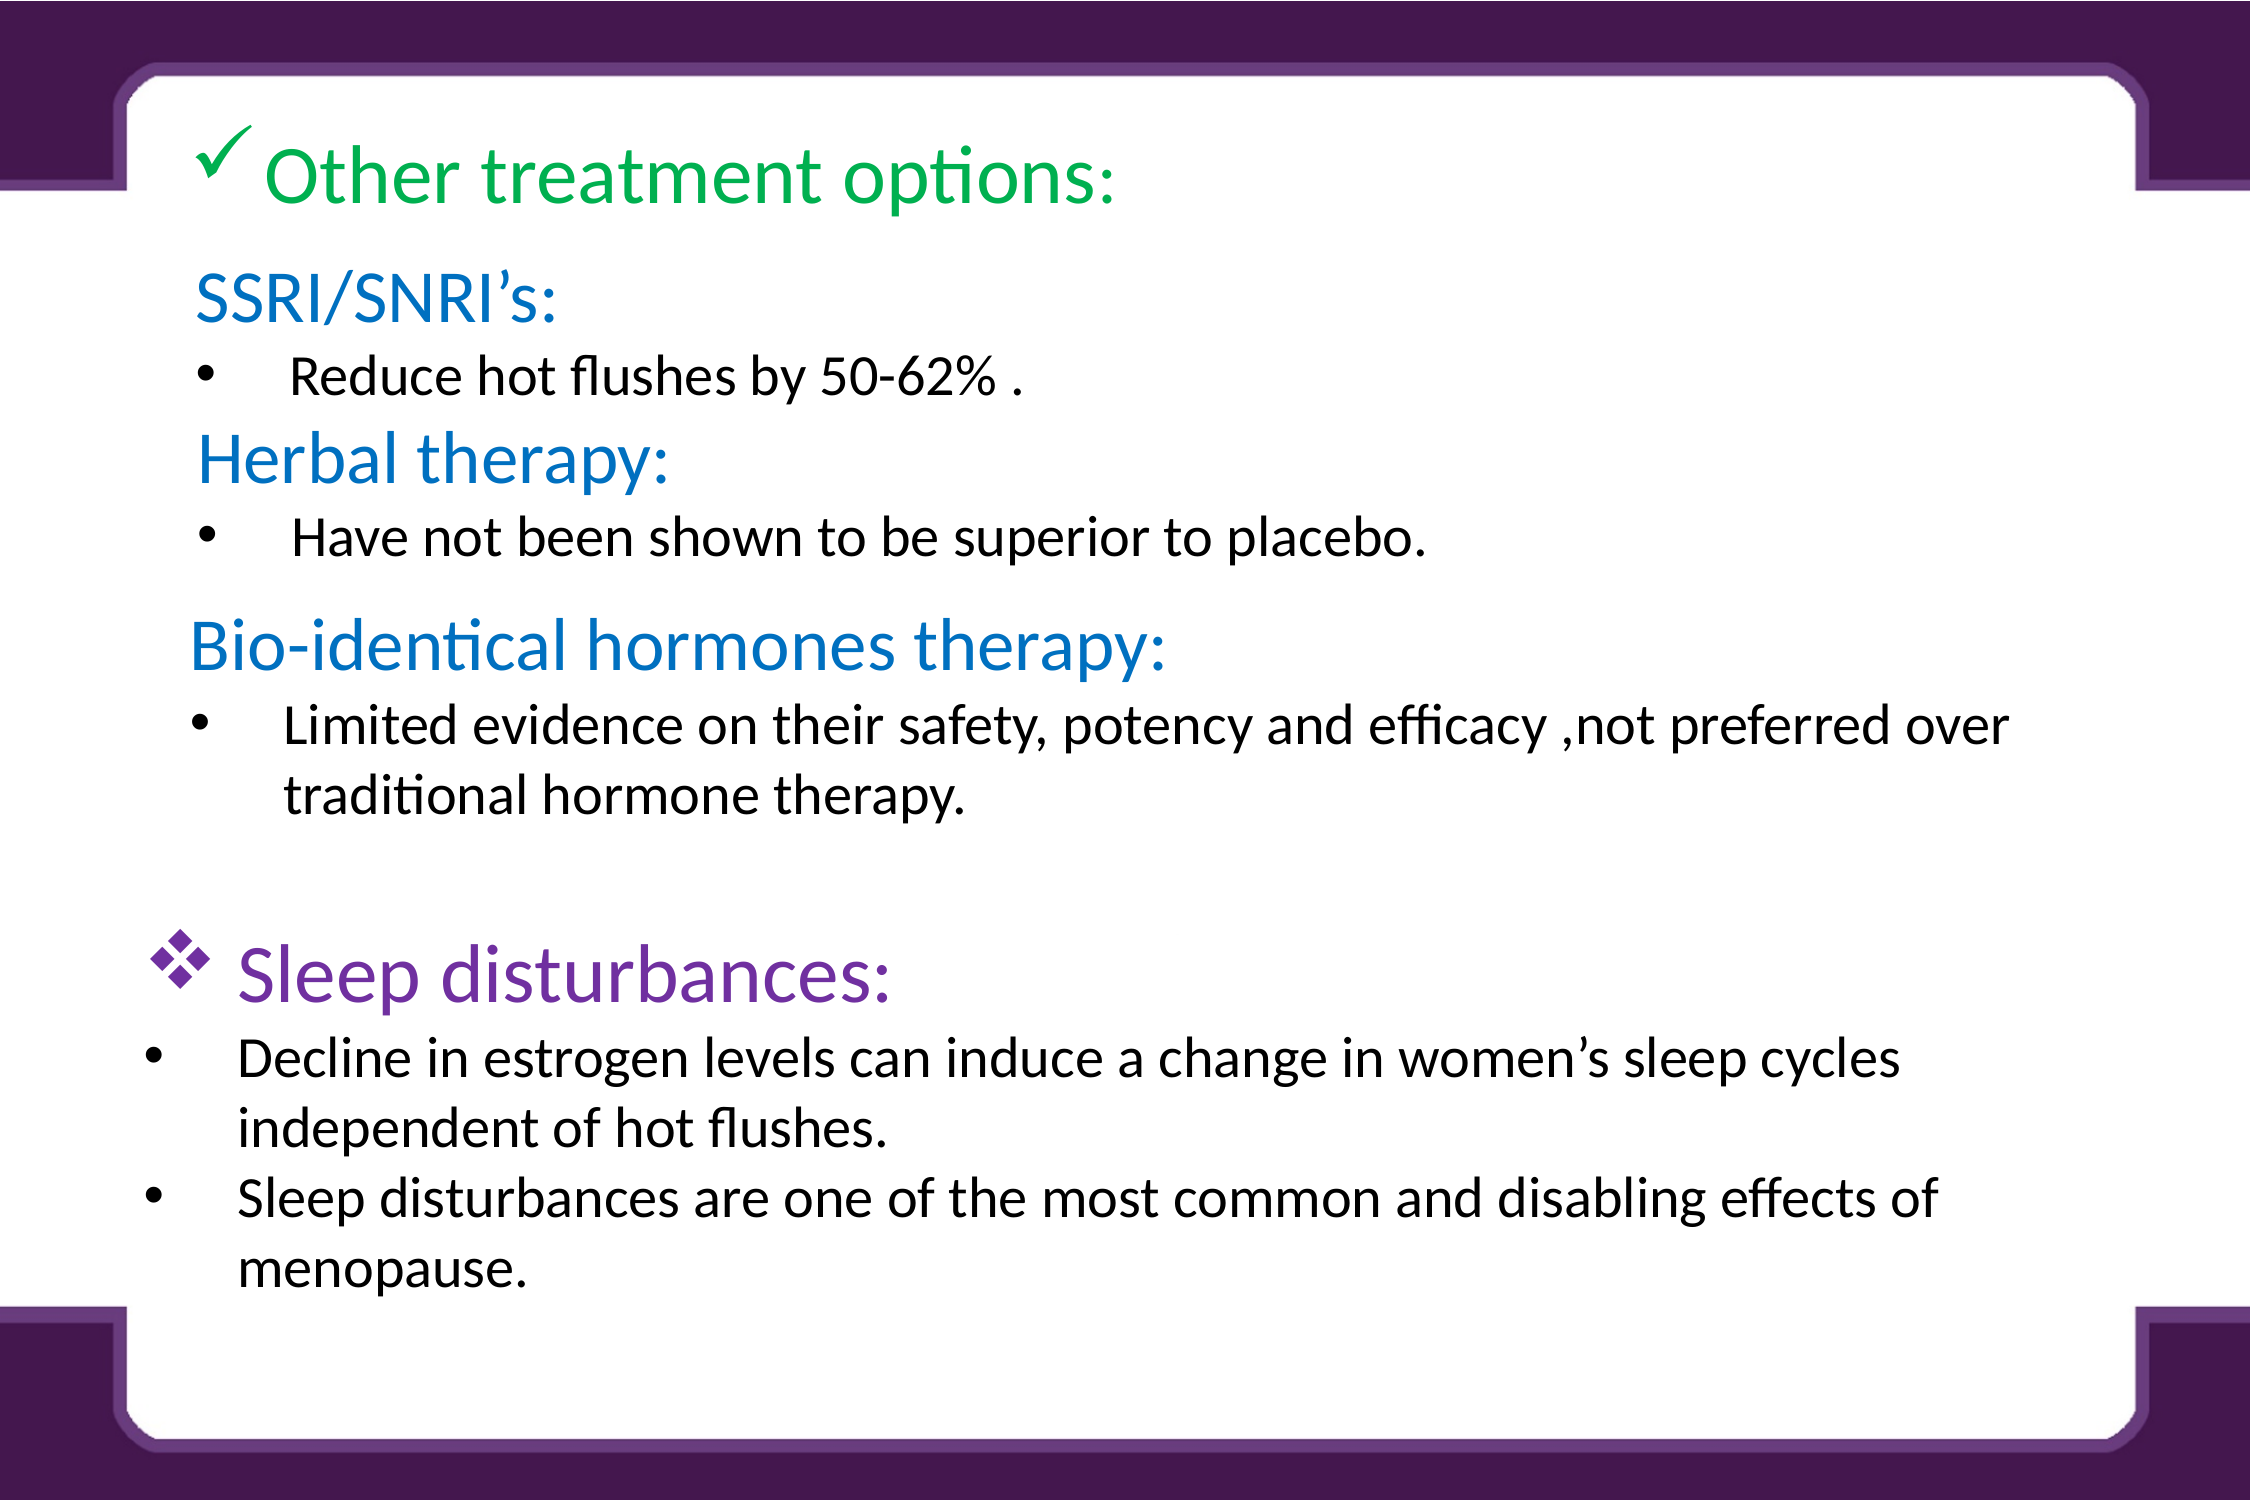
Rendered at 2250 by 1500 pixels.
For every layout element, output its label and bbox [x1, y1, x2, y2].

list [0, 1, 2250, 1500]
